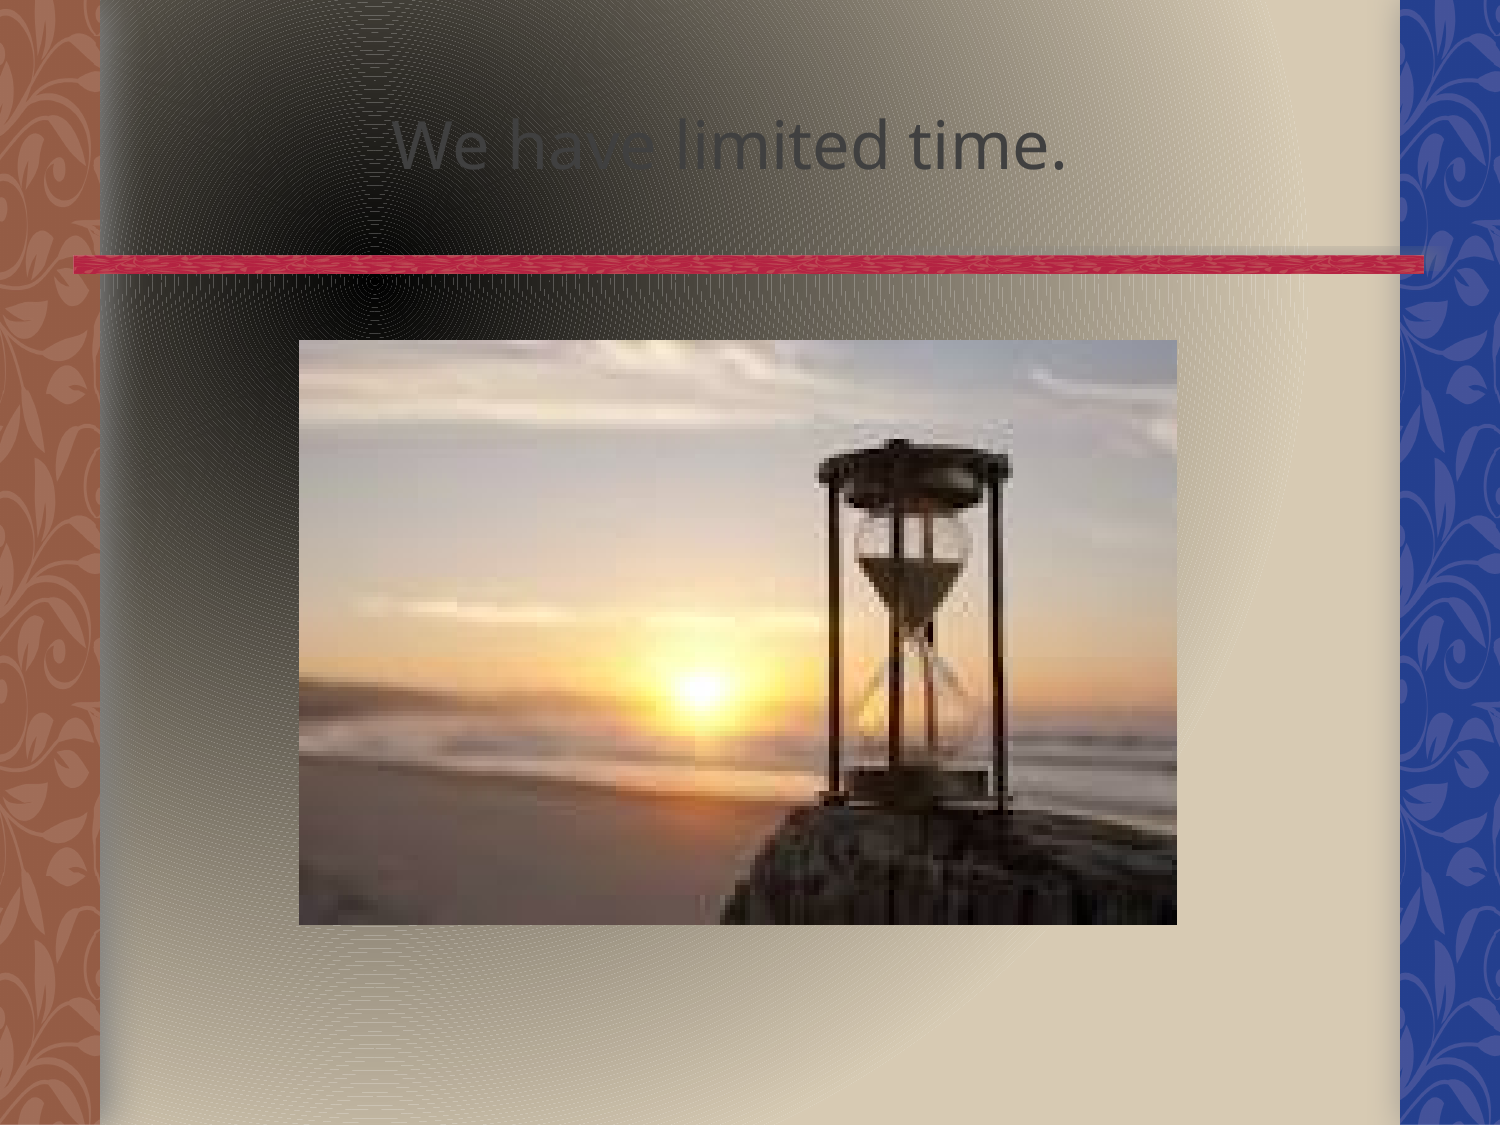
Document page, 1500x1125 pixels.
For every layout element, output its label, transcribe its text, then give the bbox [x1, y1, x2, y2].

title We have limited time. [146, 67, 1315, 219]
picture [0, 0, 1500, 1125]
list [299, 339, 1178, 926]
